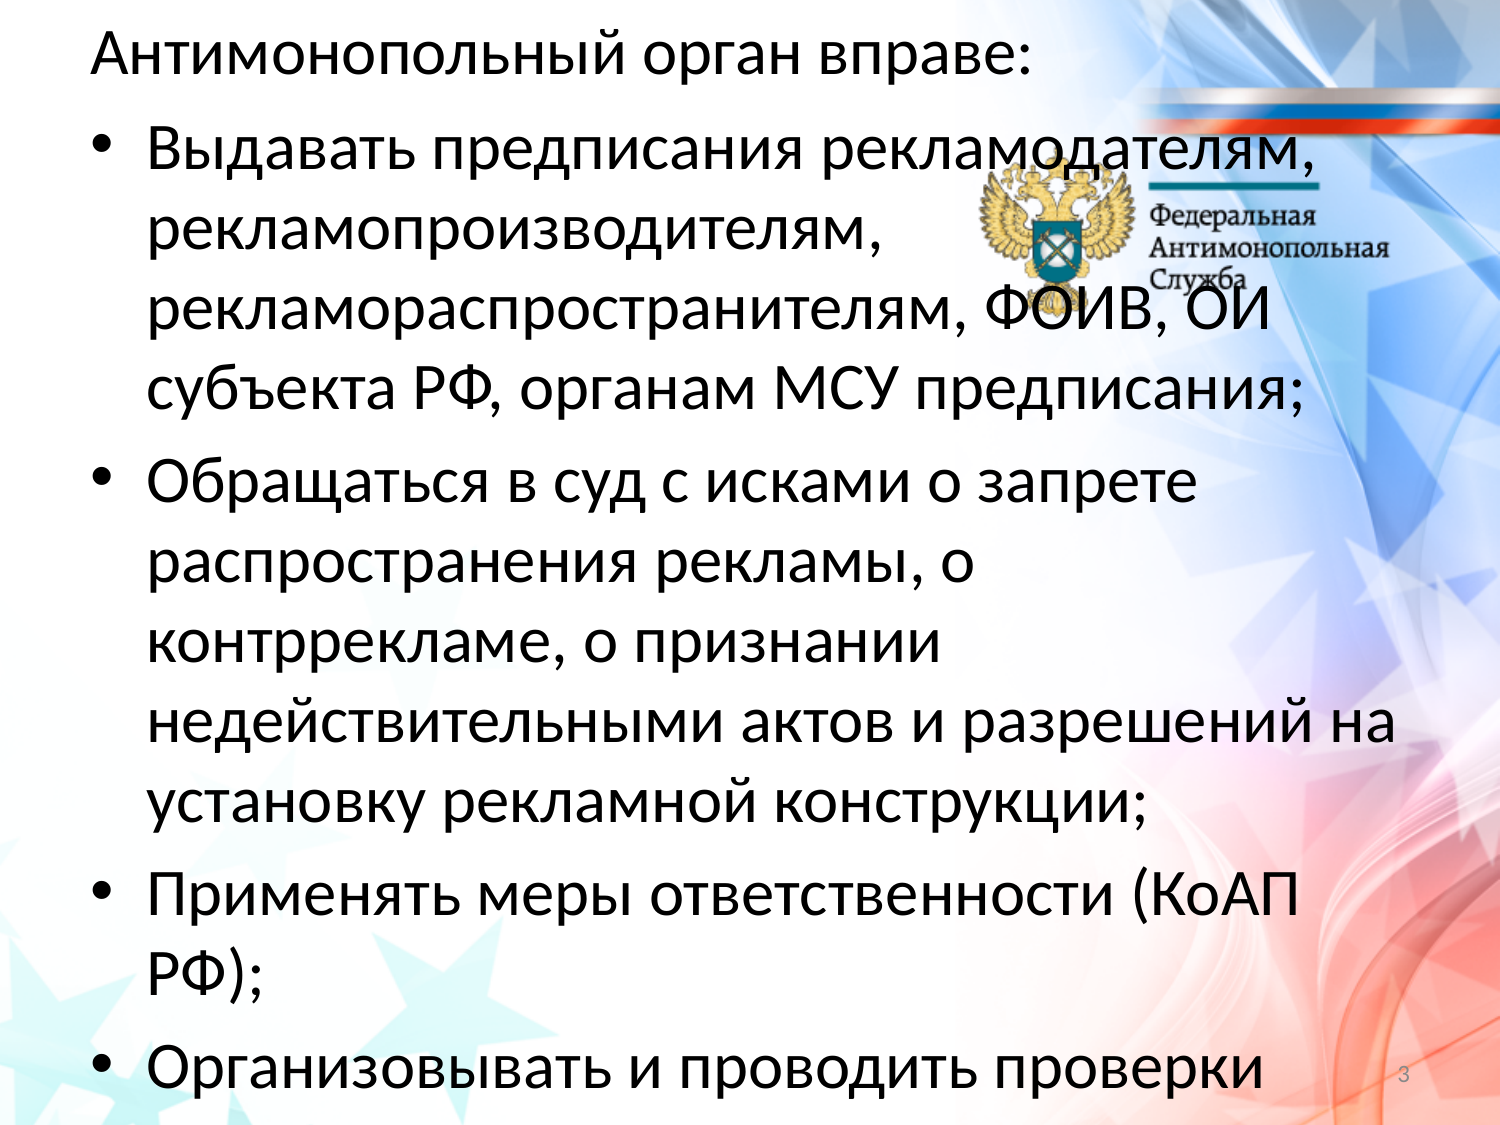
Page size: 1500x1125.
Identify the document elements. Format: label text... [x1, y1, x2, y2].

picture [0, 0, 1500, 1125]
list Выдавать предписания рекламодателям, рекламопроизводителям, рекламораспространителям, ФОИВ, ОИ субъекта РФ, органам МСУ предписания; Обращаться в суд с исками о запрете распространения рекламы, о контррекламе, о признании недействительными актов и разрешений на установку рекламной конструкции; Применять меры ответственности (КоАП РФ); Организовывать и проводить проверки [75, 95, 1425, 838]
slide_number 3 [1074, 1042, 1425, 1103]
title Антимонопольный орган вправе: [75, 0, 1425, 95]
